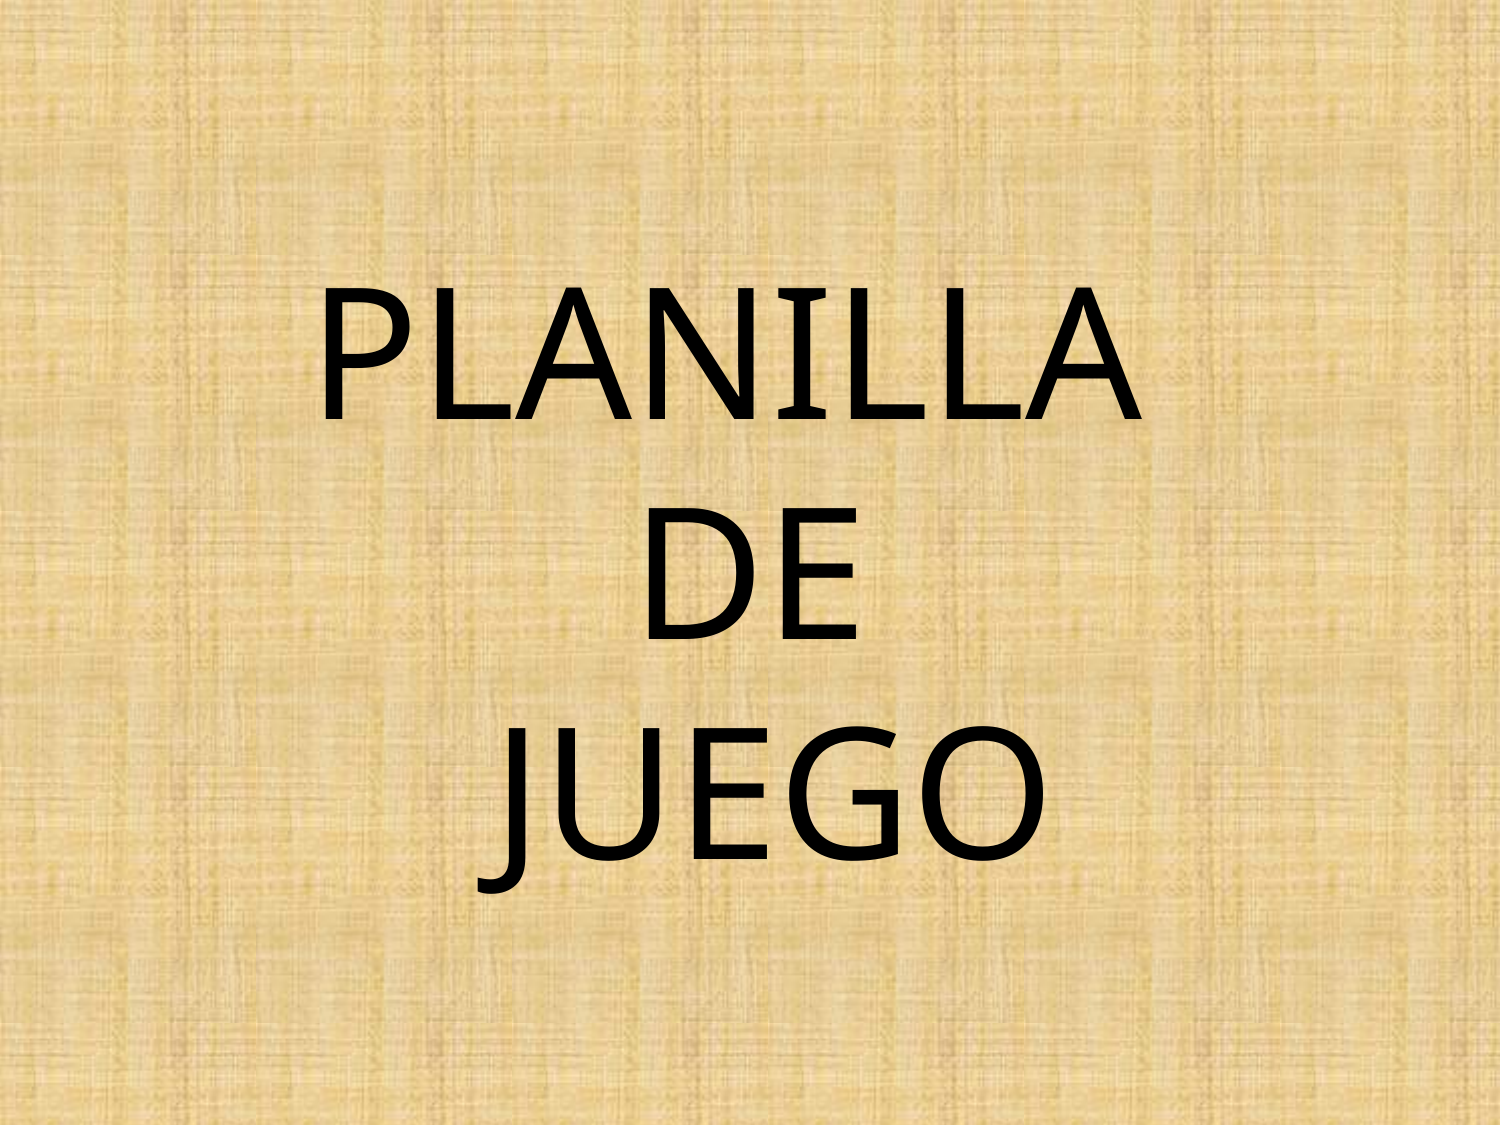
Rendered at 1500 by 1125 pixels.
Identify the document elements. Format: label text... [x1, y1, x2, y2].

picture [0, 0, 1500, 1125]
title PLANILLA DE JUEGO [112, 267, 1388, 865]
